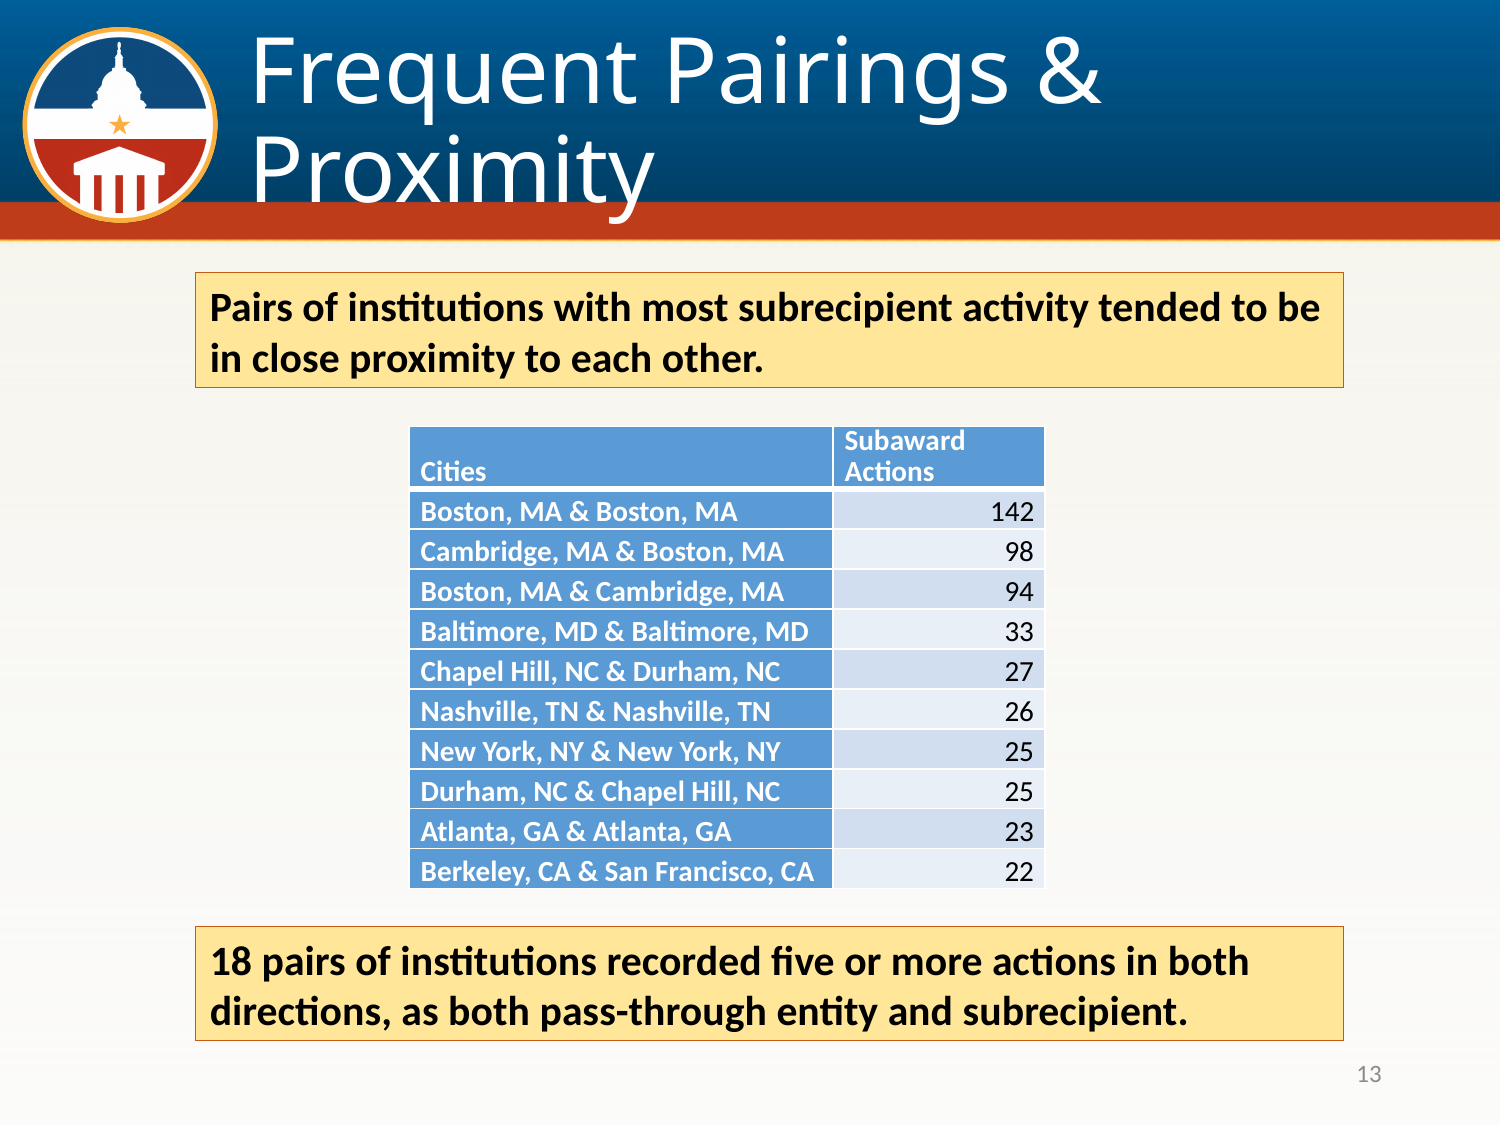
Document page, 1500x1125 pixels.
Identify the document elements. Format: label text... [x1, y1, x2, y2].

table_cell 94 [834, 570, 1044, 608]
title Frequent Pairings & Proximity [233, 47, 1397, 199]
table_cell 23 [834, 809, 1044, 848]
table_cell Berkeley, CA & San Francisco, CA [410, 849, 832, 888]
table_cell 26 [834, 690, 1044, 728]
table_cell 27 [834, 650, 1044, 688]
table_cell Boston, MA & Boston, MA [410, 492, 832, 528]
slide_number 13 [1059, 1042, 1397, 1103]
table_cell 98 [834, 530, 1044, 568]
table_cell 25 [834, 770, 1044, 808]
table_cell Durham, NC & Chapel Hill, NC [410, 770, 832, 808]
picture [0, 0, 1500, 1125]
table_header Subaward Actions [834, 427, 1044, 486]
table_cell Atlanta, GA & Atlanta, GA [410, 809, 832, 848]
table_cell 142 [834, 492, 1044, 528]
text_box 18 pairs of institutions recorded five or more actions in both directions, as both pass-through entity and subrecipient. [195, 926, 1344, 1041]
text_box Pairs of institutions with most subrecipient activity tended to be in close proximity to each other. [195, 272, 1344, 388]
table_cell Cambridge, MA & Boston, MA [410, 530, 832, 568]
table_cell Chapel Hill, NC & Durham, NC [410, 650, 832, 688]
table_cell 22 [834, 849, 1044, 888]
table_cell Boston, MA & Cambridge, MA [410, 570, 832, 608]
table_cell Nashville, TN & Nashville, TN [410, 690, 832, 728]
table_cell 25 [834, 730, 1044, 768]
table_cell Baltimore, MD & Baltimore, MD [410, 610, 832, 648]
table_cell New York, NY & New York, NY [410, 730, 832, 768]
table_header Cities [410, 427, 832, 486]
table_cell 33 [834, 610, 1044, 648]
